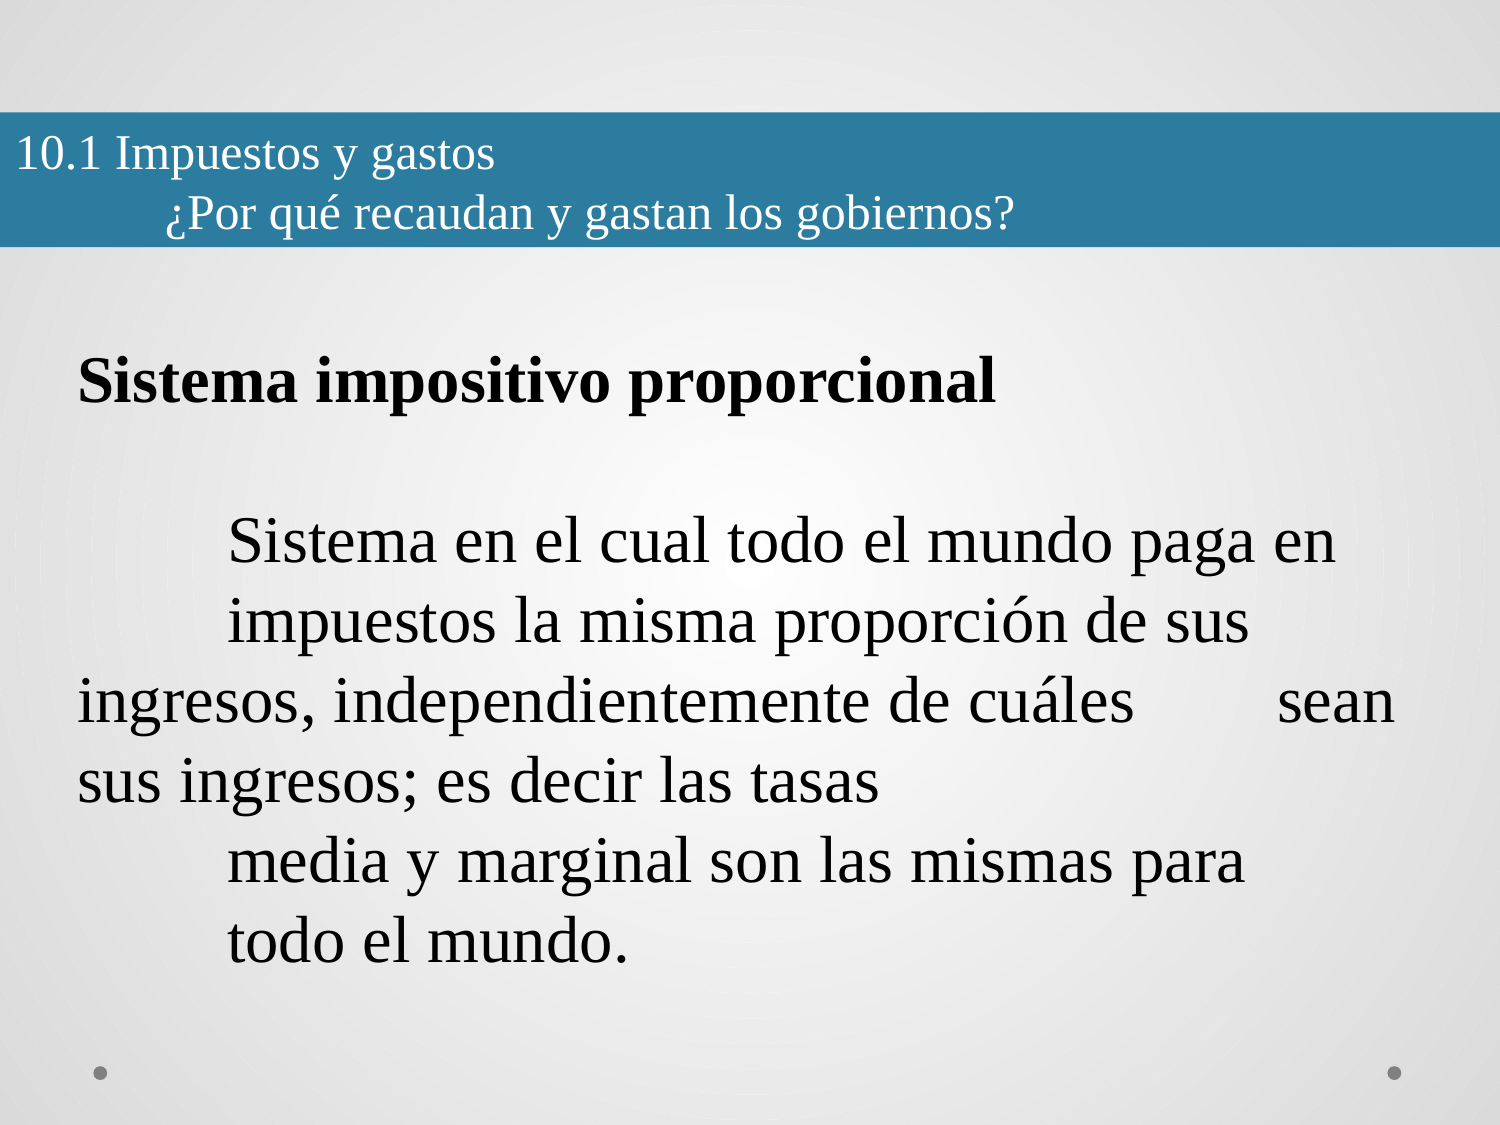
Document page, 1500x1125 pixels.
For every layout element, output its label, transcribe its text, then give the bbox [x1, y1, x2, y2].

text_box 10.1 Impuestos y gastos ¿Por qué recaudan y gastan los gobiernos? [0, 112, 1500, 248]
text_box Sistema impositivo proporcional Sistema en el cual todo el mundo paga en impuestos la misma proporción de sus ingresos, independientemente de cuáles sean sus ingresos; es decir las tasas media y marginal son las mismas para todo el mundo. [62, 248, 1425, 1125]
